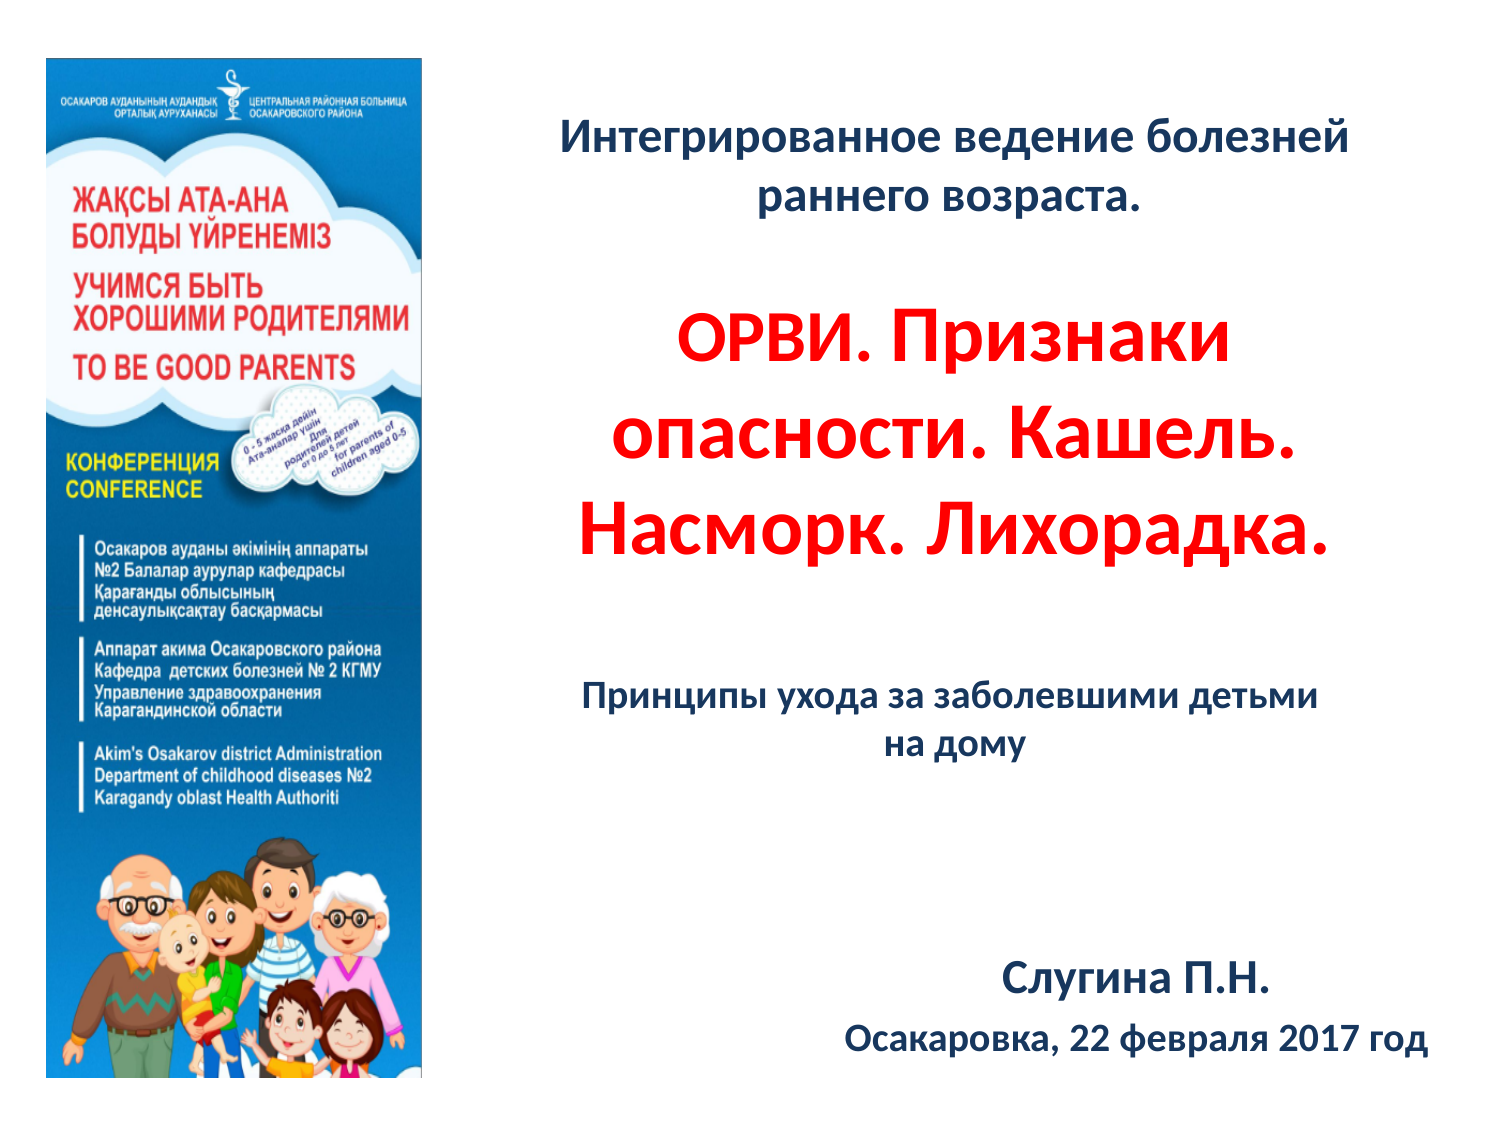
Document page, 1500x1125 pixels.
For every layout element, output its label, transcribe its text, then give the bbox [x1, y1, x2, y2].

picture [46, 58, 423, 1079]
title Интегрированное ведение болезней раннего возраста. ОРВИ. Признаки опасности. Кашель. Насморк. Лихорадка. Принципы ухода за заболевшими детьми на дому [468, 93, 1442, 774]
subtitle Слугина П.Н. Осакаровка, 22 февраля 2017 год [820, 937, 1454, 1090]
